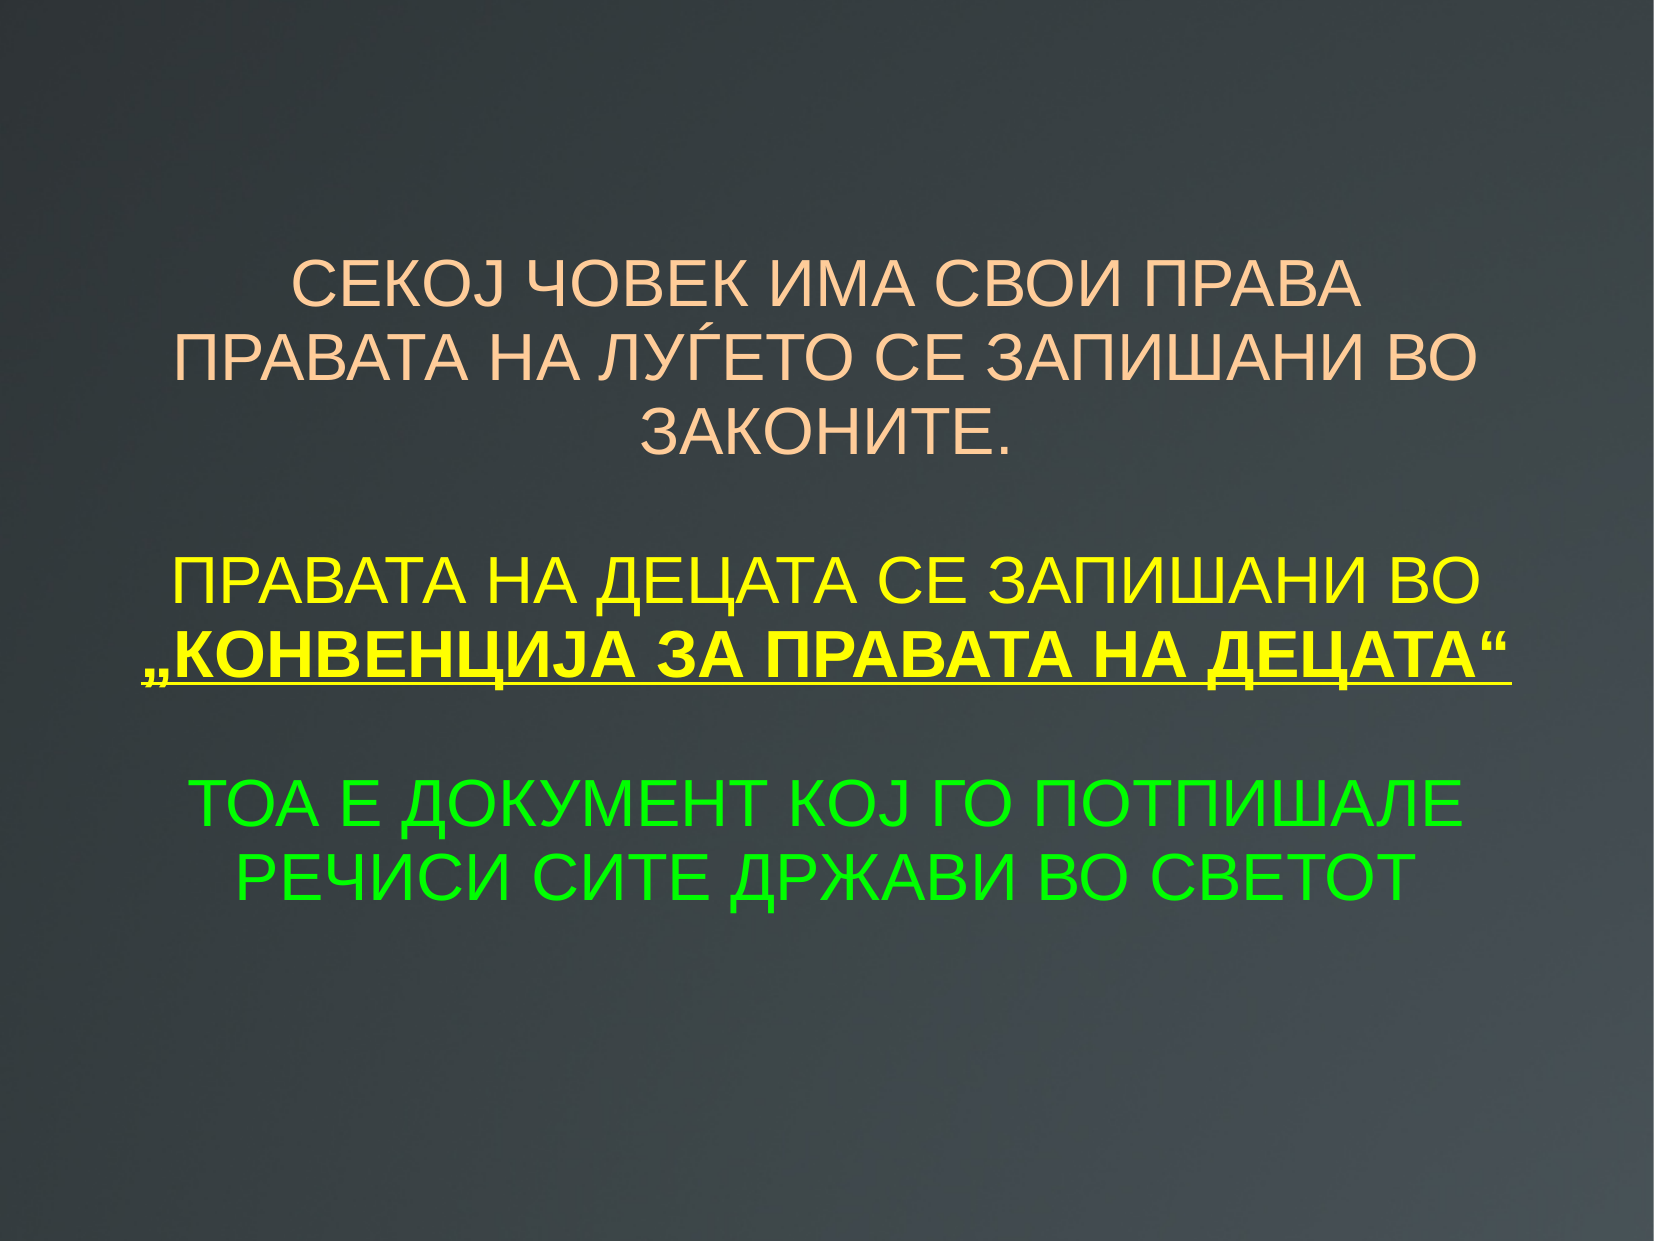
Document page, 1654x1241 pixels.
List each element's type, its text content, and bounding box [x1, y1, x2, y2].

picture [0, 0, 1654, 1241]
text_box СЕКОЈ ЧОВЕК ИМА СВОИ ПРАВА ПРАВАТА НА ЛУЃЕТО СЕ ЗАПИШАНИ ВО ЗАКОНИТЕ. ПРАВАТА НА ДЕЦАТА СЕ ЗАПИШАНИ ВО „КОНВЕНЦИЈА ЗА ПРАВАТА НА ДЕЦАТА“ ТОА Е ДОКУМЕНТ КОЈ ГО ПОТПИШАЛЕ РЕЧИСИ СИТЕ ДРЖАВИ ВО СВЕТОТ [82, 56, 1571, 1101]
